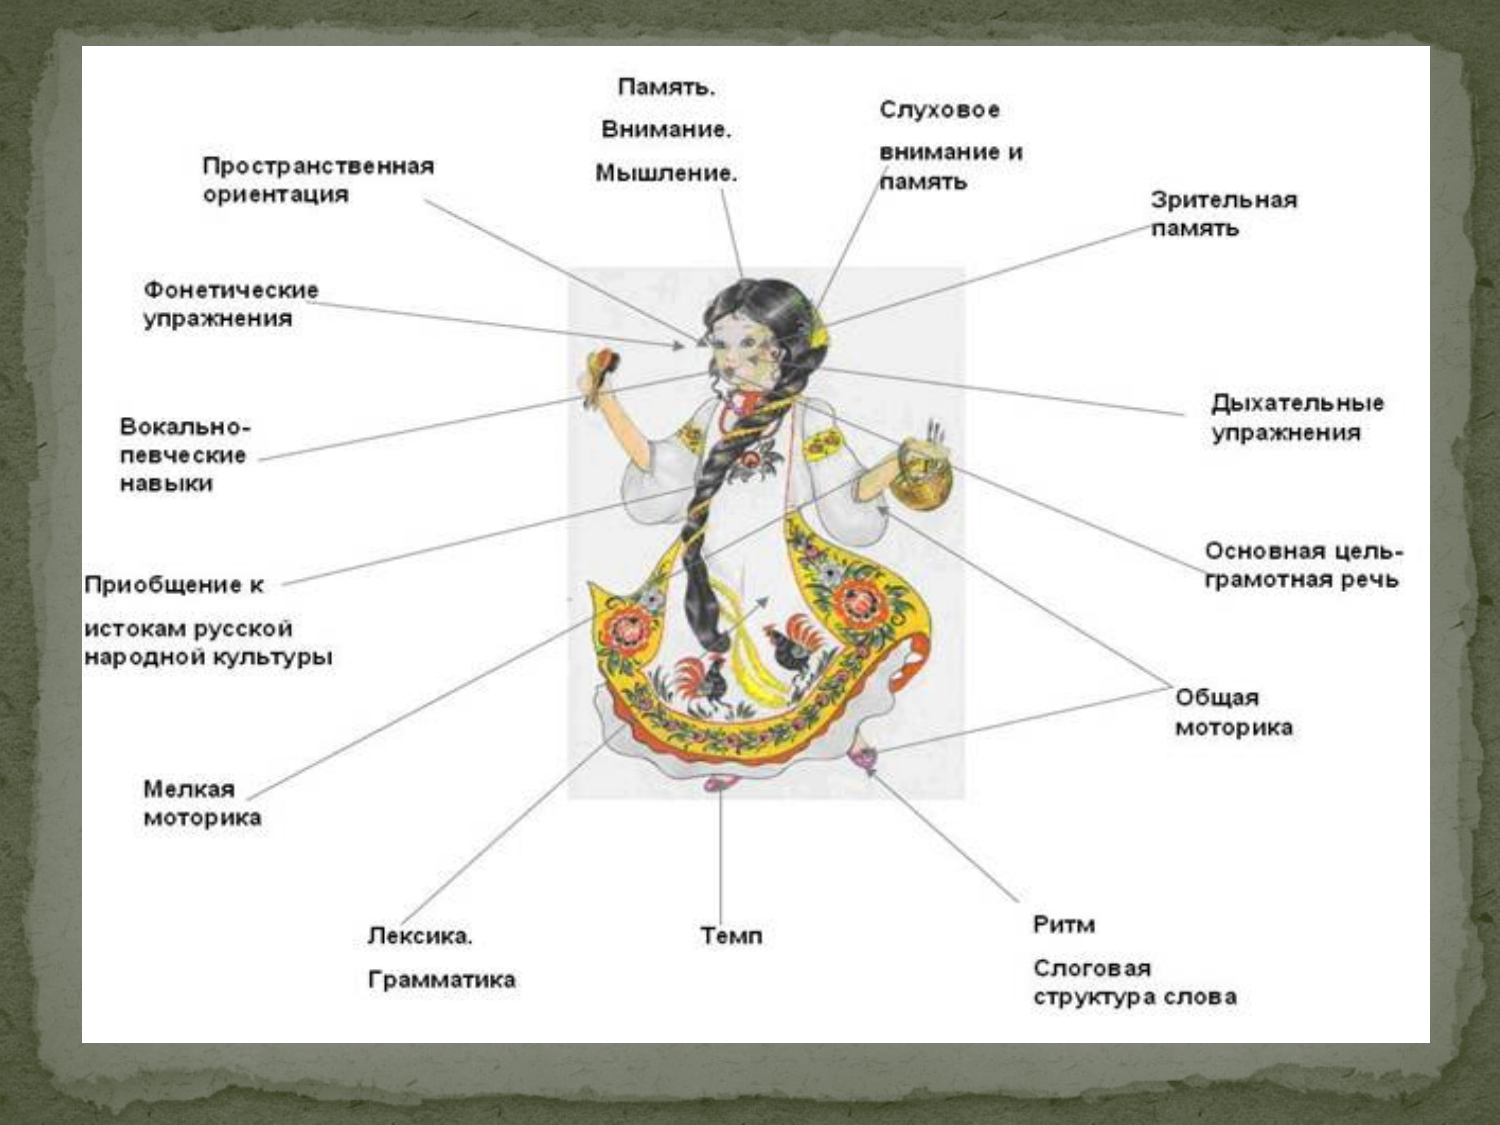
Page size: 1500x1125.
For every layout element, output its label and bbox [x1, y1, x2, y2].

list [85, 50, 1427, 1040]
